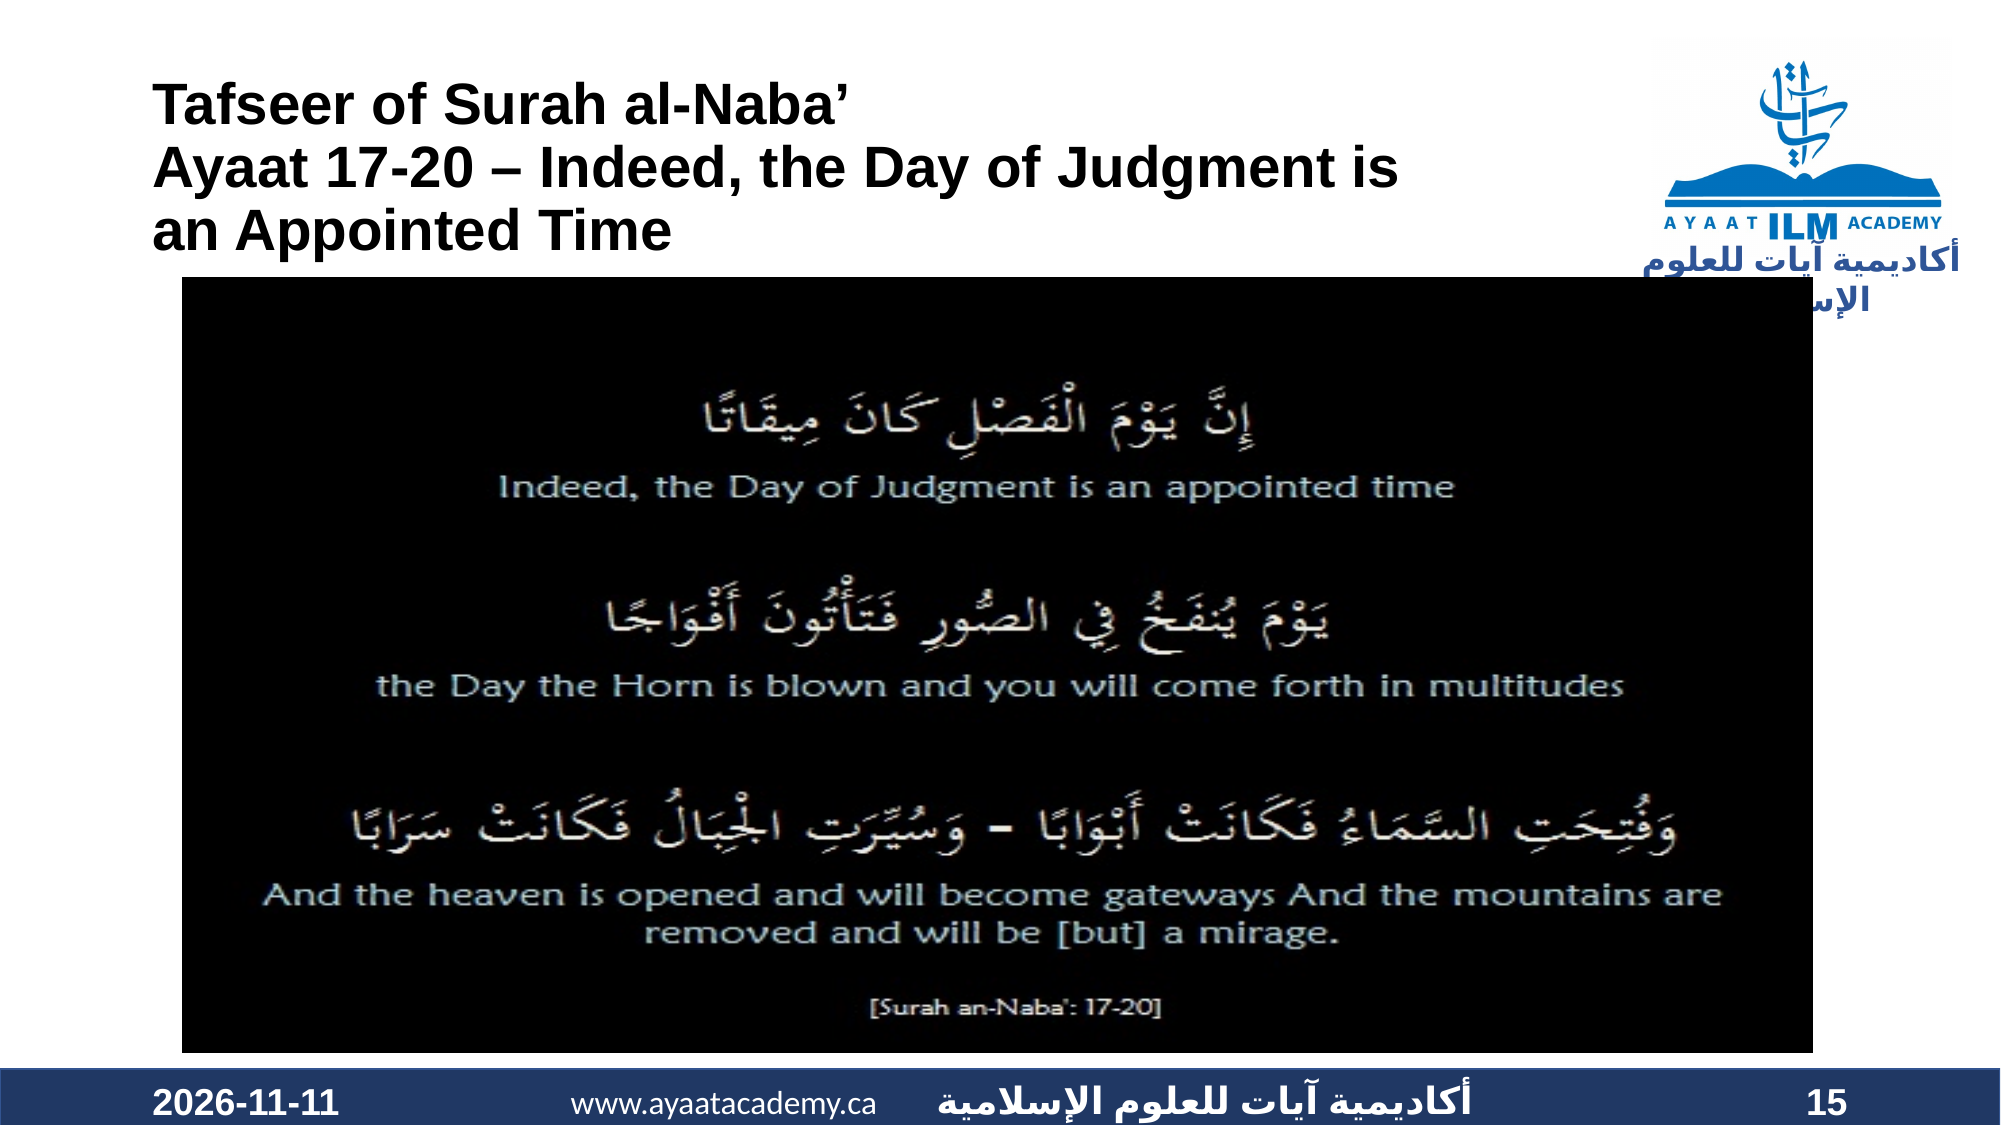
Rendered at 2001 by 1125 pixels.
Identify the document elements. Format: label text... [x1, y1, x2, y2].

slide_number 15 [1412, 1070, 1863, 1125]
picture [1651, 37, 1952, 257]
title Tafseer of Surah al-Naba’ Ayaat 17-20 – Indeed, the Day of Judgment is an Appointed Time [137, 59, 1863, 278]
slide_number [137, 1070, 588, 1125]
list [182, 277, 1813, 1053]
